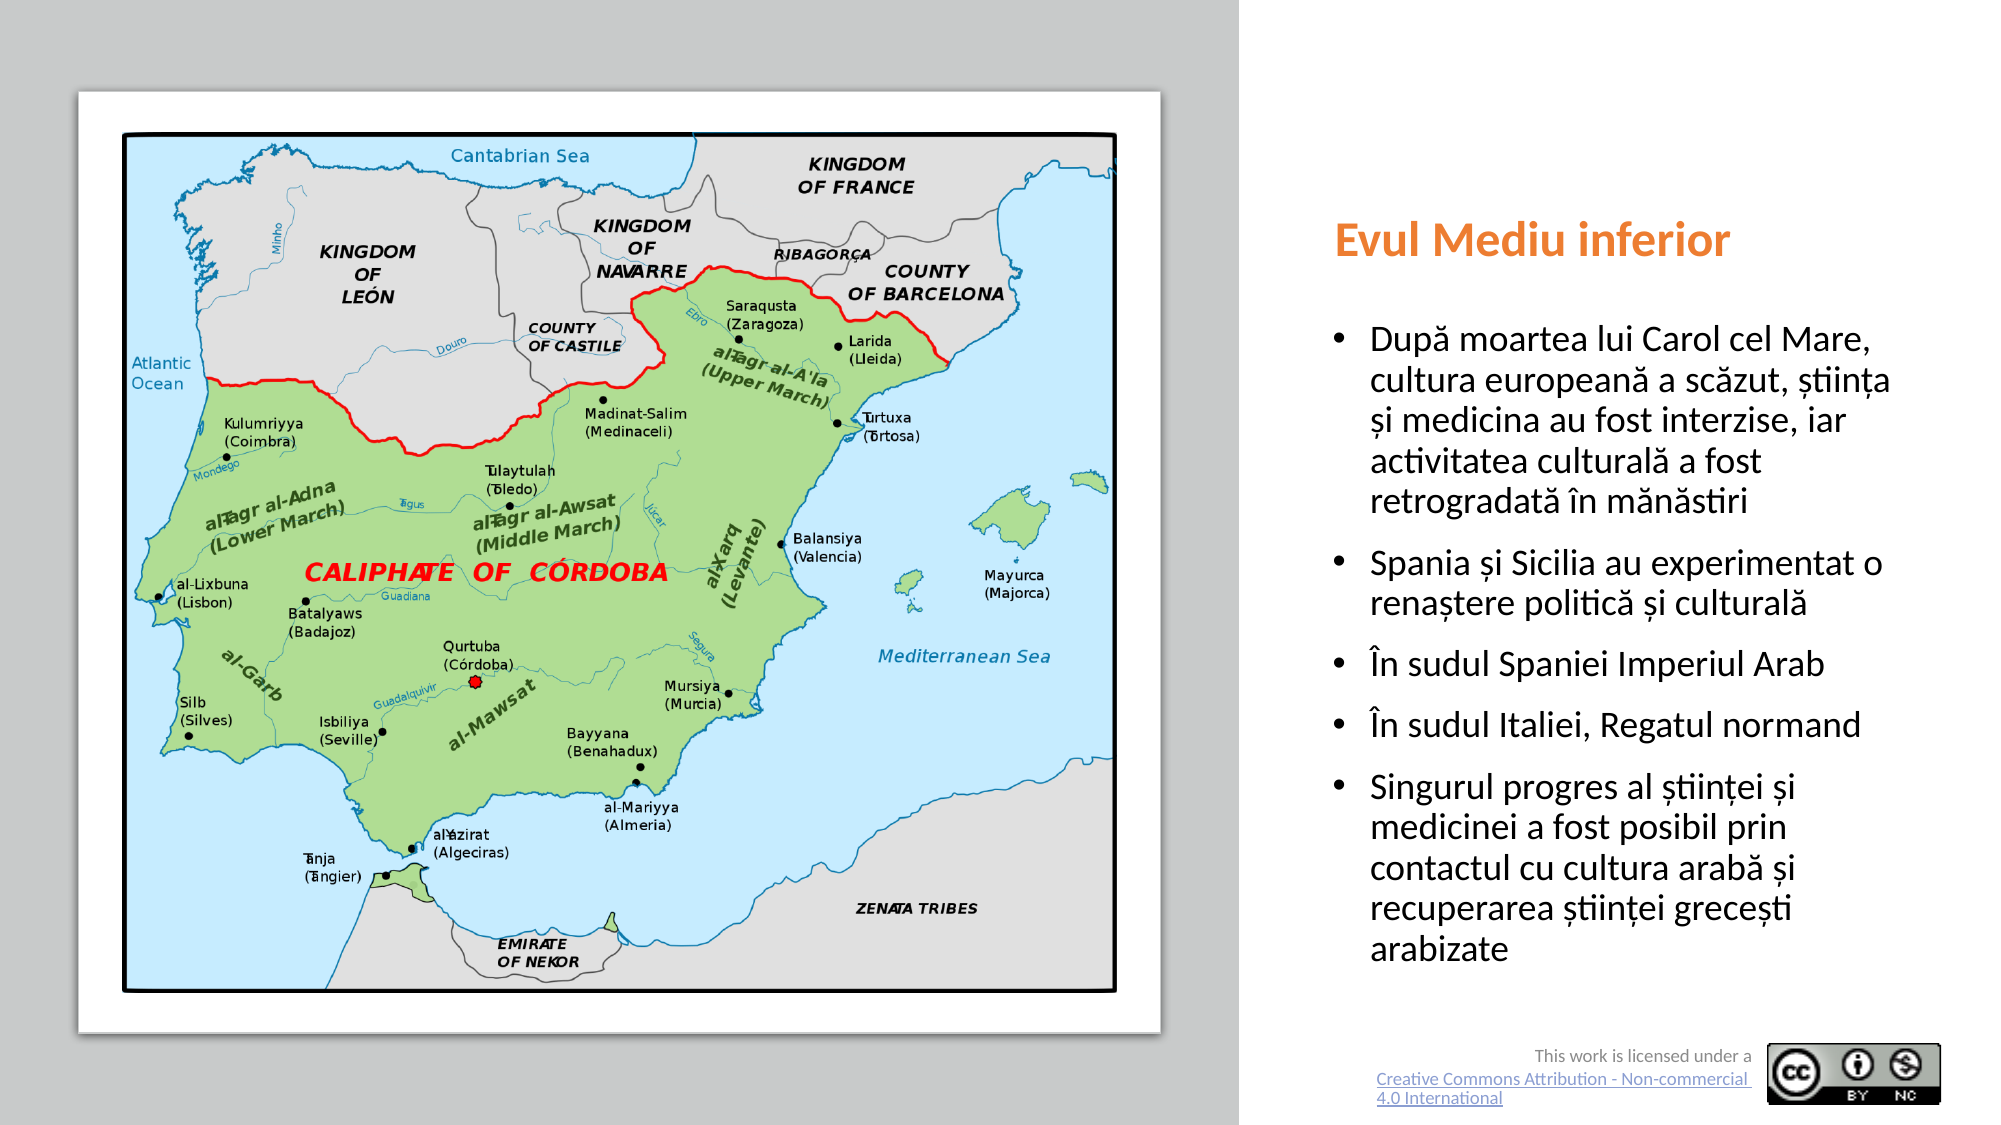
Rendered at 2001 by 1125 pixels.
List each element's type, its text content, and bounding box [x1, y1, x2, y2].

list După moartea lui Carol cel Mare, cultura europeană a scăzut, știința și medicina au fost interzise, ​​iar activitatea culturală a fost retrogradată în mănăstiri Spania și Sicilia au experimentat o renaștere politică și culturală În sudul Spaniei Imperiul Arab În sudul Italiei, Regatul normand Singurul progres al științei și medicinei a fost posibil prin contactul cu cultura arabă și recuperarea științei grecești arabizate [1317, 311, 1919, 932]
text_box [0, 0, 1240, 1125]
picture [121, 132, 1117, 993]
title Evul Mediu inferior [1319, 103, 1922, 379]
text_box [78, 91, 1161, 1034]
picture [1767, 1043, 1942, 1105]
